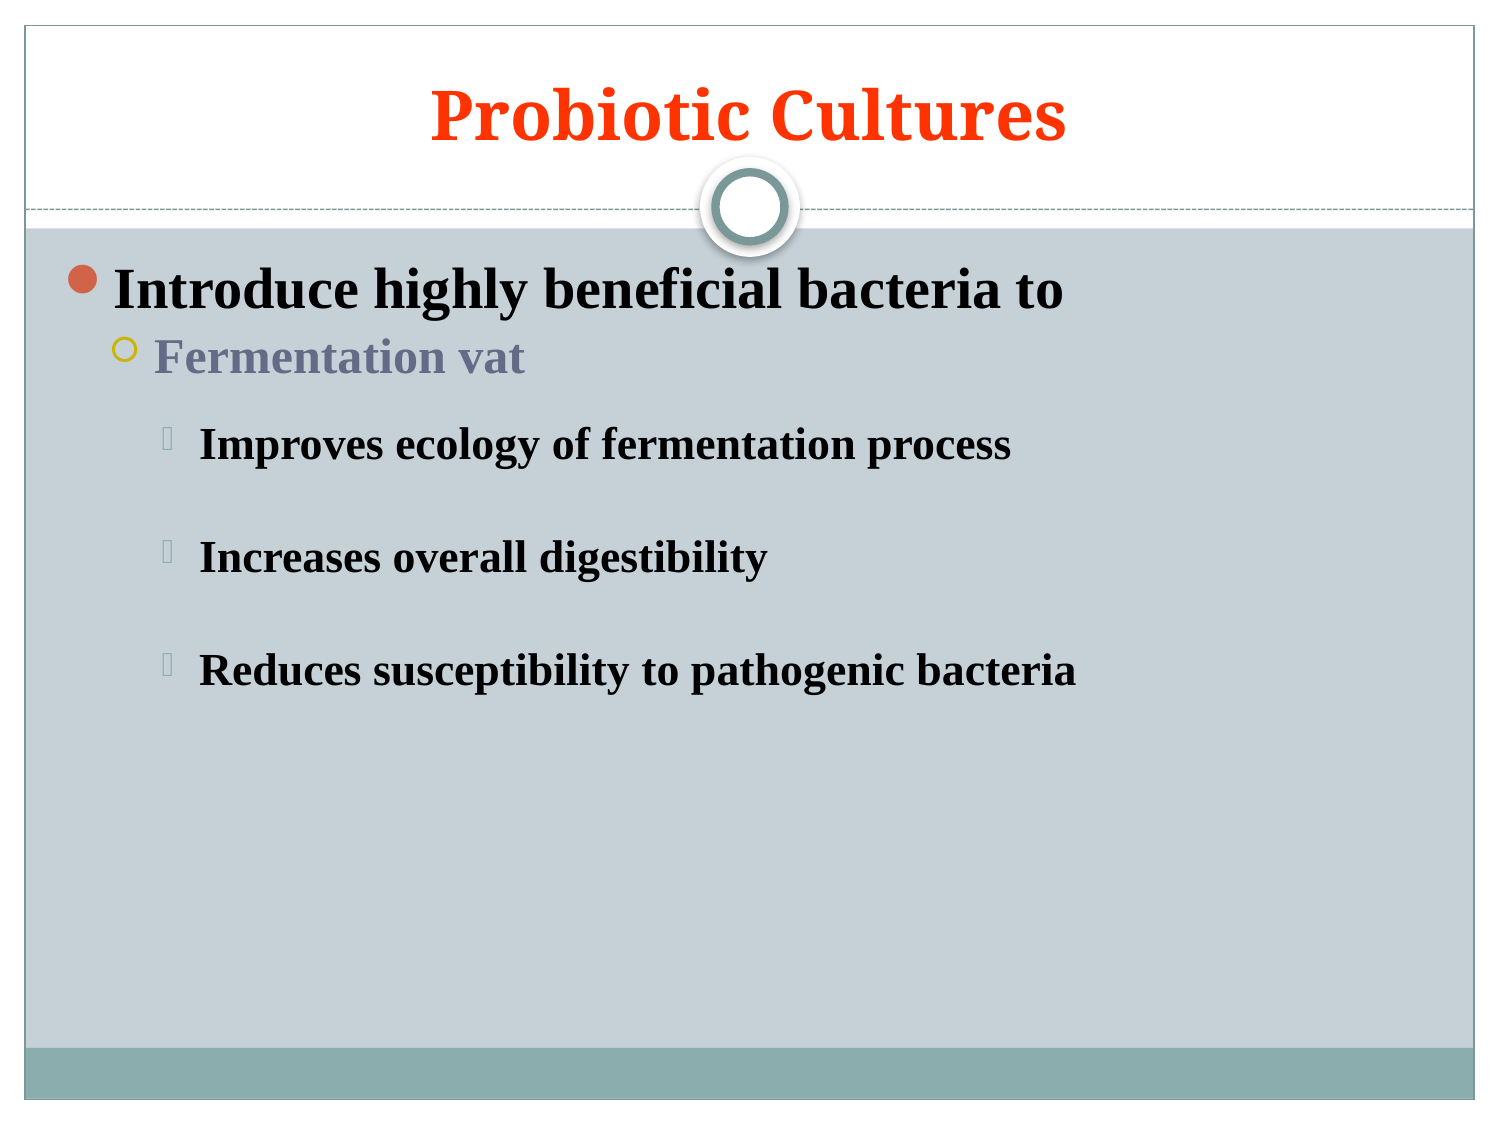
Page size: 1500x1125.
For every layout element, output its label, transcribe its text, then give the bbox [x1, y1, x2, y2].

list Introduce highly beneficial bacteria to Fermentation vat Improves ecology of fermentation process Increases overall digestibility Reduces susceptibility to pathogenic bacteria [49, 250, 1445, 1001]
title Probiotic Cultures [49, 37, 1450, 162]
